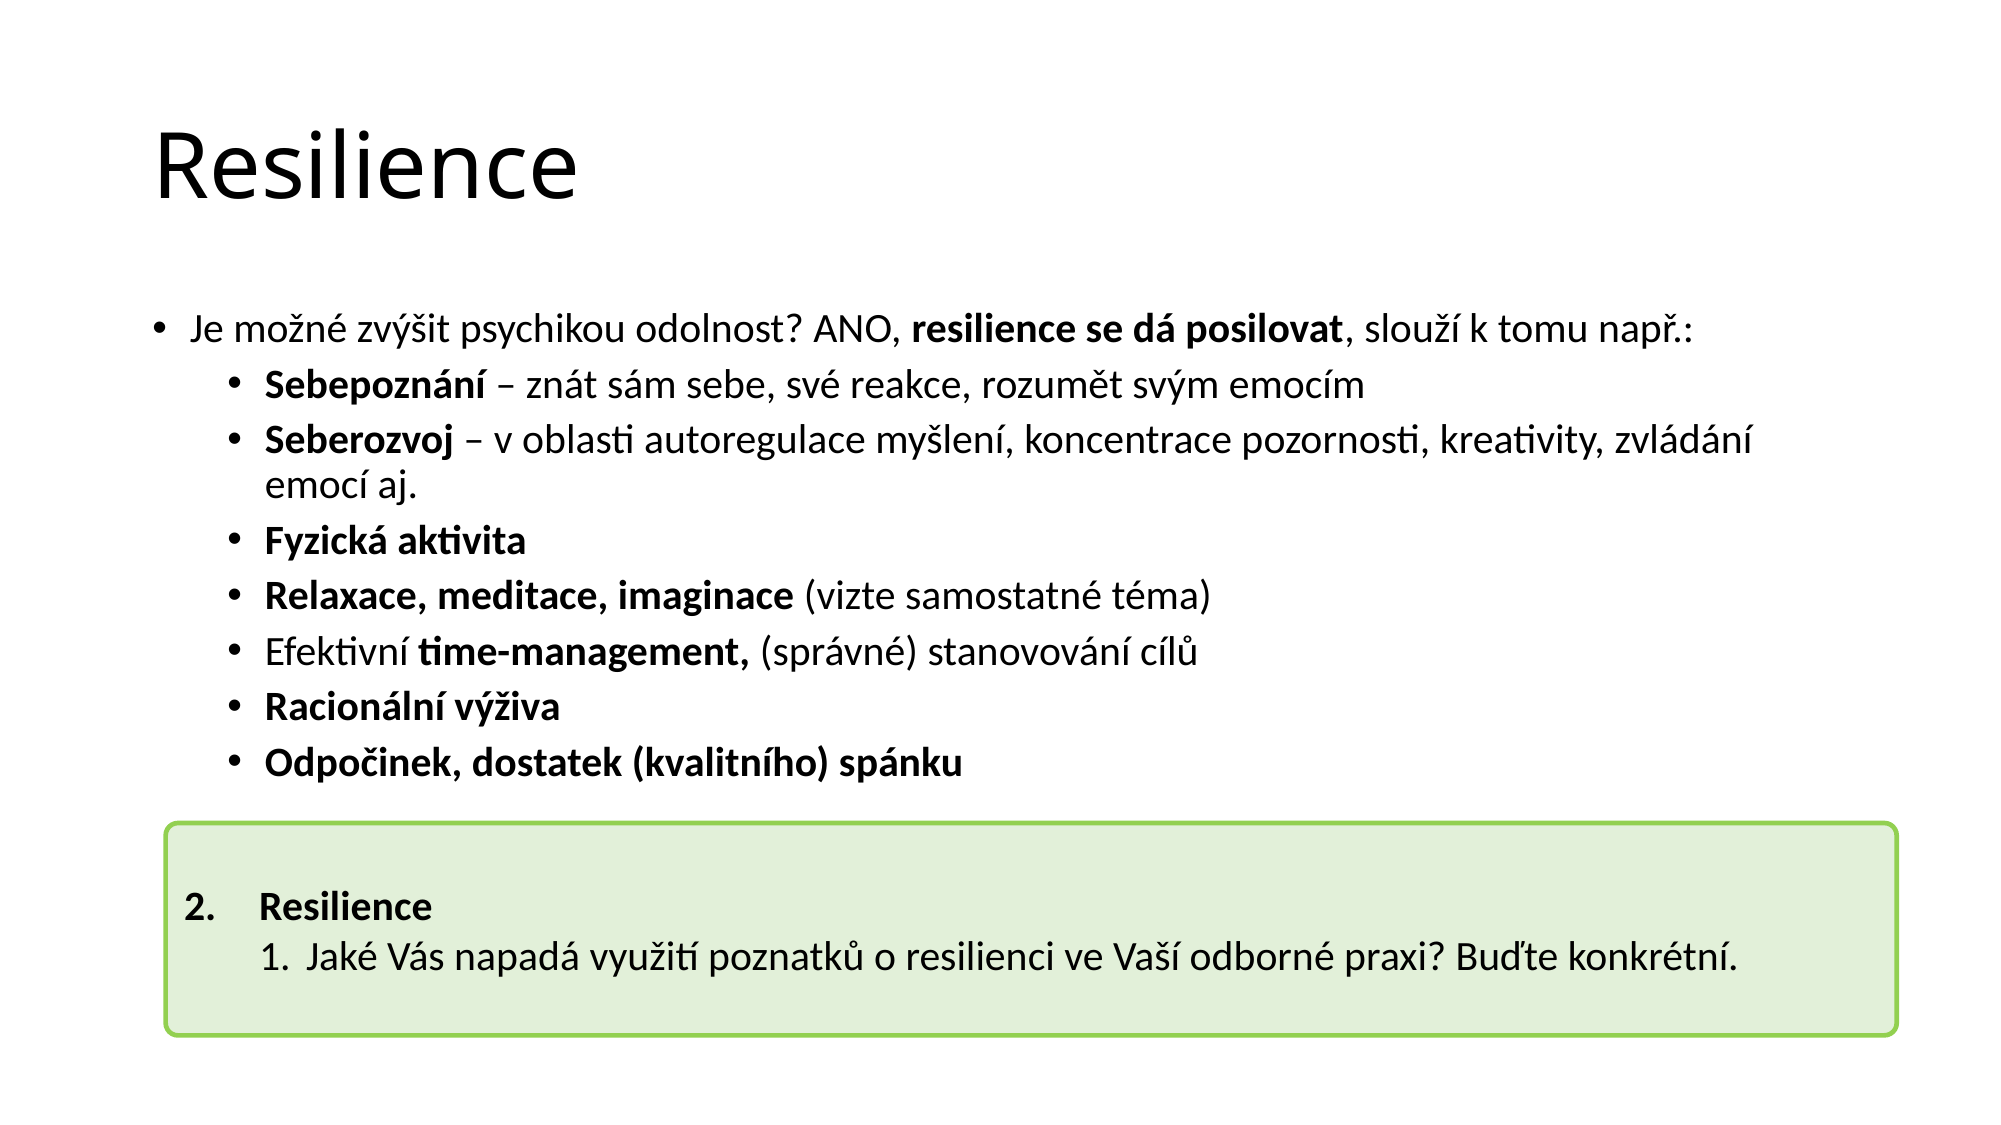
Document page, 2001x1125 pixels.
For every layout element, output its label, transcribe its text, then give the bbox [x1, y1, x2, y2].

list Je možné zvýšit psychikou odolnost? ANO, resilience se dá posilovat, slouží k tomu např.: Sebepoznání – znát sám sebe, své reakce, rozumět svým emocím Seberozvoj – v oblasti autoregulace myšlení, koncentrace pozornosti, kreativity, zvládání emocí aj. Fyzická aktivita Relaxace, meditace, imaginace (vizte samostatné téma) Efektivní time-management, (správné) stanovování cílů Racionální výživa Odpočinek, dostatek (kvalitního) spánku [137, 299, 1863, 1014]
title Resilience [137, 59, 1863, 278]
text_box Resilience Jaké Vás napadá využití poznatků o resilienci ve Vaší odborné praxi? Buďte konkrétní. [164, 821, 1898, 1037]
